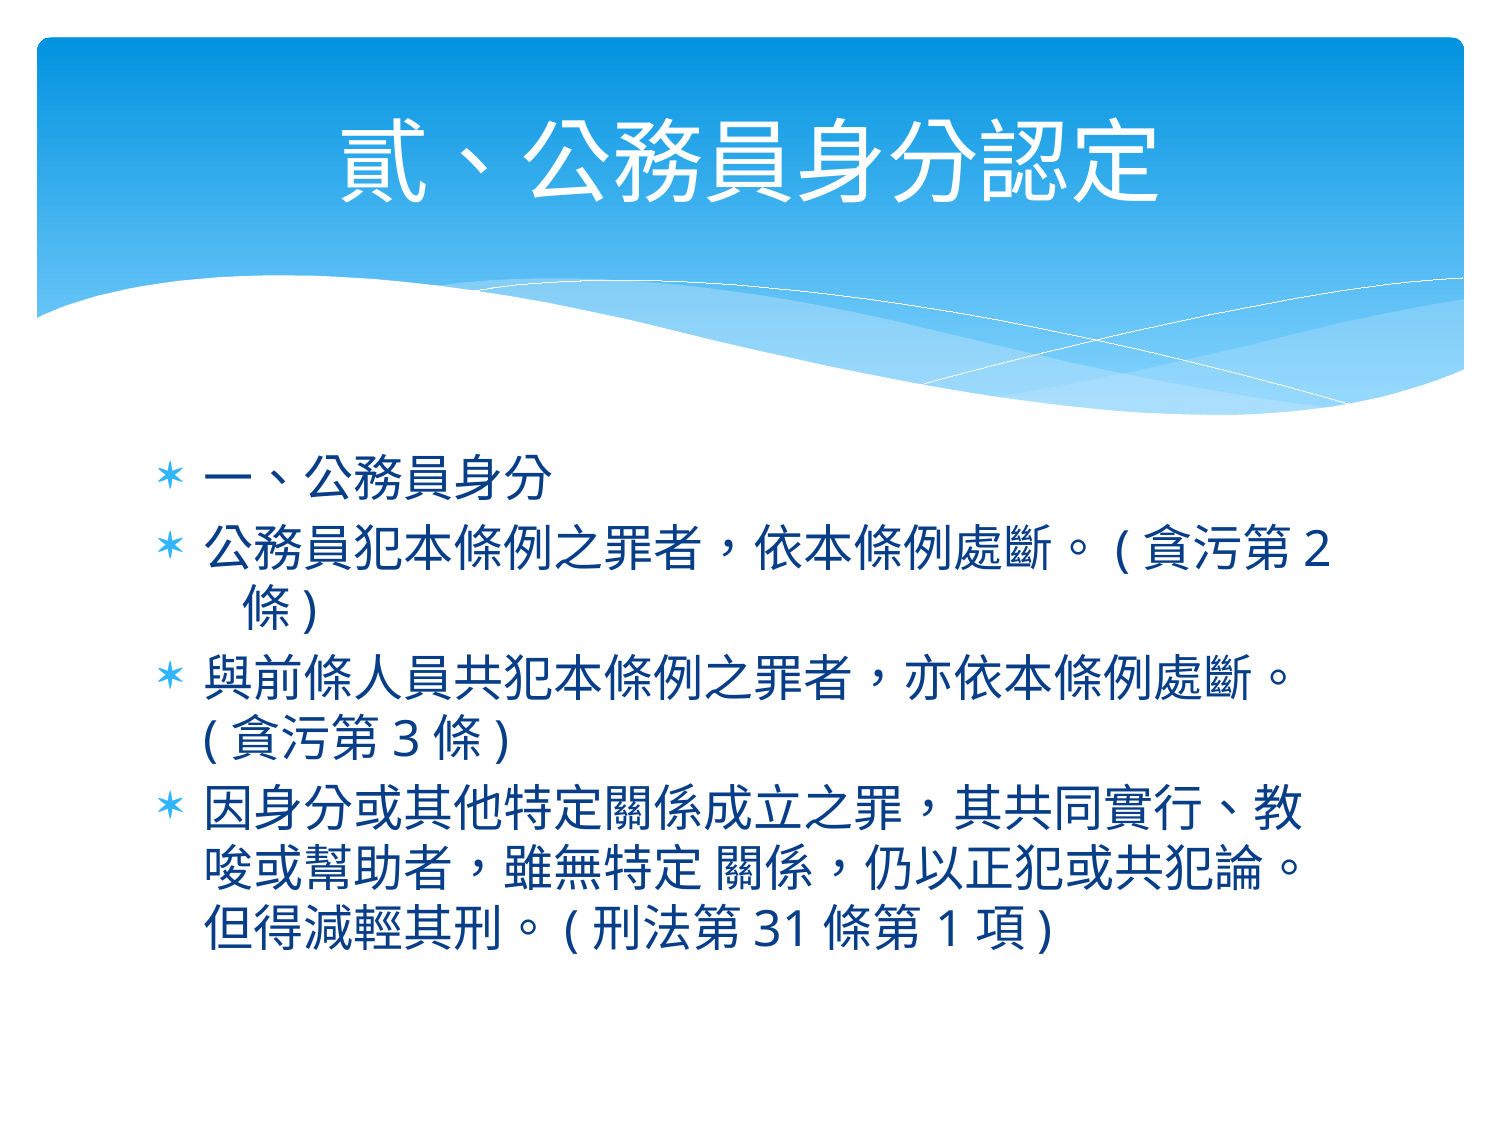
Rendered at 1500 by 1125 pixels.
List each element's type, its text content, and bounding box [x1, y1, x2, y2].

list 一、公務員身分 公務員犯本條例之罪者，依本條例處斷。(貪污第2 條) 與前條人員共犯本條例之罪者，亦依本條例處斷。 (貪污第3條) 因身分或其他特定關係成立之罪，其共同實行、教唆或幫助者，雖無特定 關係，仍以正犯或共犯論。但得減輕其刑。(刑法第31條第1項) [143, 438, 1359, 1005]
title 貳、公務員身分認定 [75, 55, 1425, 261]
